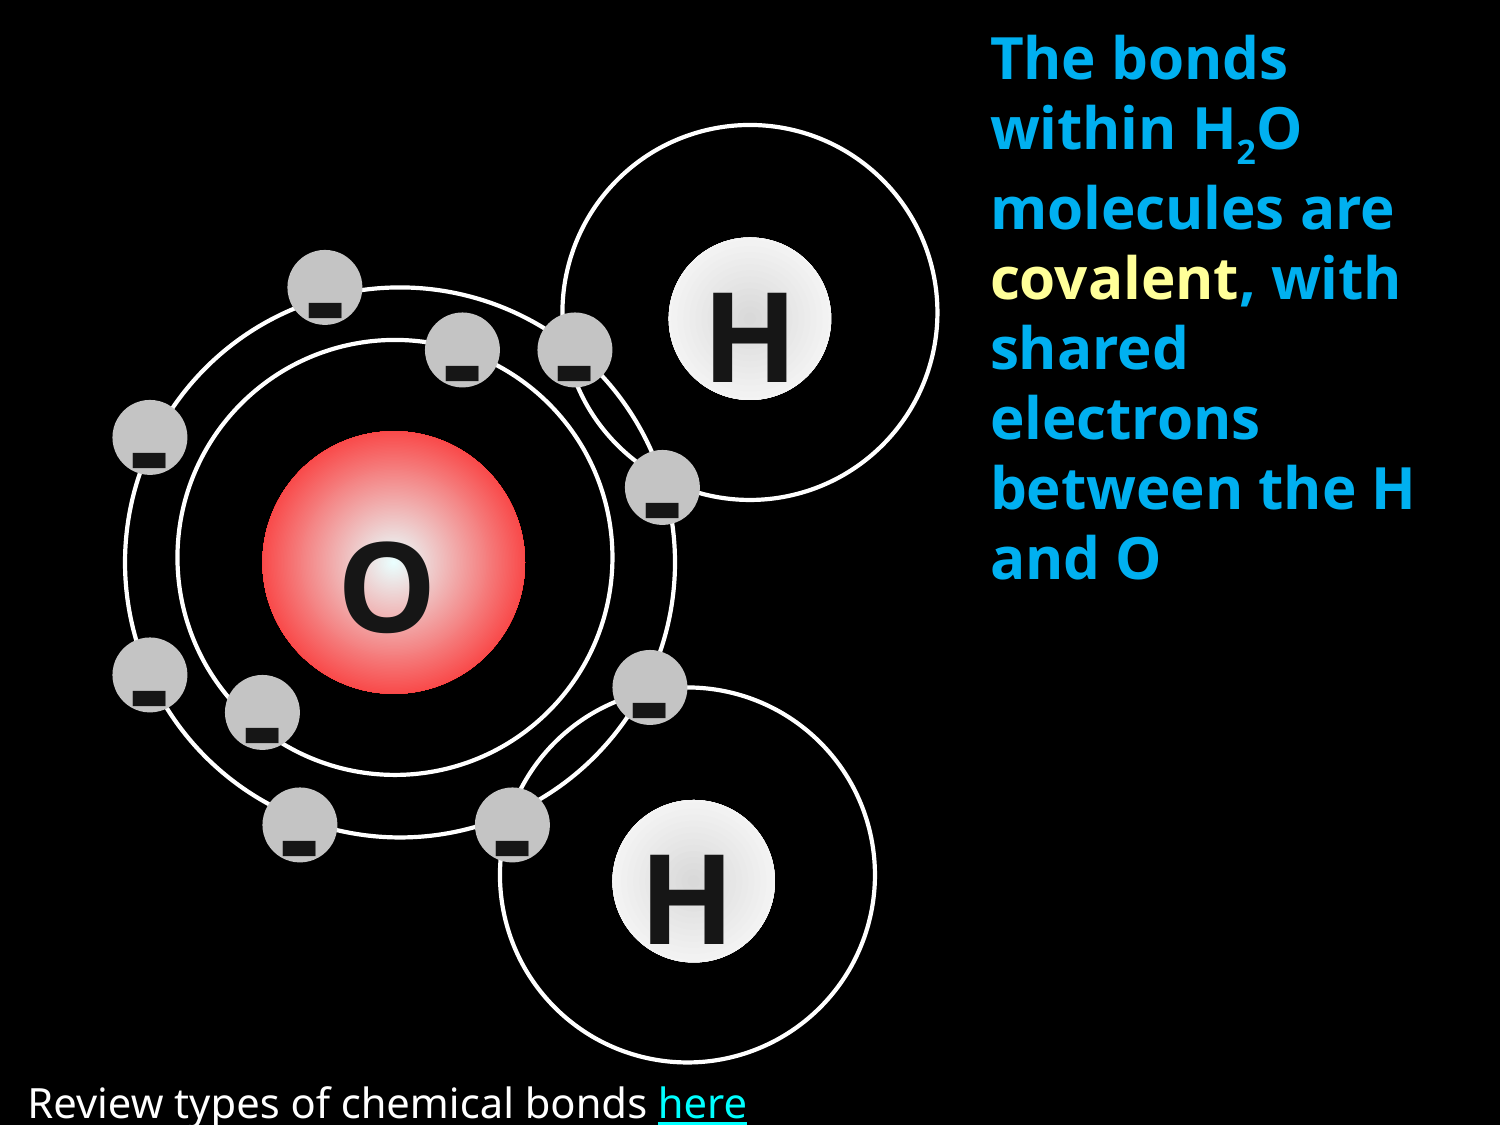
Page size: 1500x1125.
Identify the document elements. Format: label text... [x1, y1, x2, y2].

text_box - [525, 412, 800, 578]
text_box - [12, 362, 288, 528]
text_box [122, 528, 249, 599]
text_box - [125, 637, 400, 803]
text_box - [324, 274, 437, 440]
text_box H [549, 812, 825, 978]
text_box Review types of chemical bonds here [12, 1069, 838, 1125]
text_box - [375, 749, 650, 915]
text_box - [12, 599, 288, 765]
text_box - [187, 212, 463, 378]
text_box [525, 578, 677, 612]
text_box [564, 122, 940, 496]
text_box H [612, 249, 888, 415]
text_box O [249, 499, 525, 665]
title The bonds within H2O molecules are covalent, with shared electrons between the H and O [974, 212, 1476, 401]
text_box [400, 665, 512, 749]
text_box [288, 378, 525, 499]
text_box [502, 714, 878, 1065]
text_box - [512, 612, 788, 778]
text_box - [162, 749, 375, 915]
text_box - [437, 274, 713, 440]
